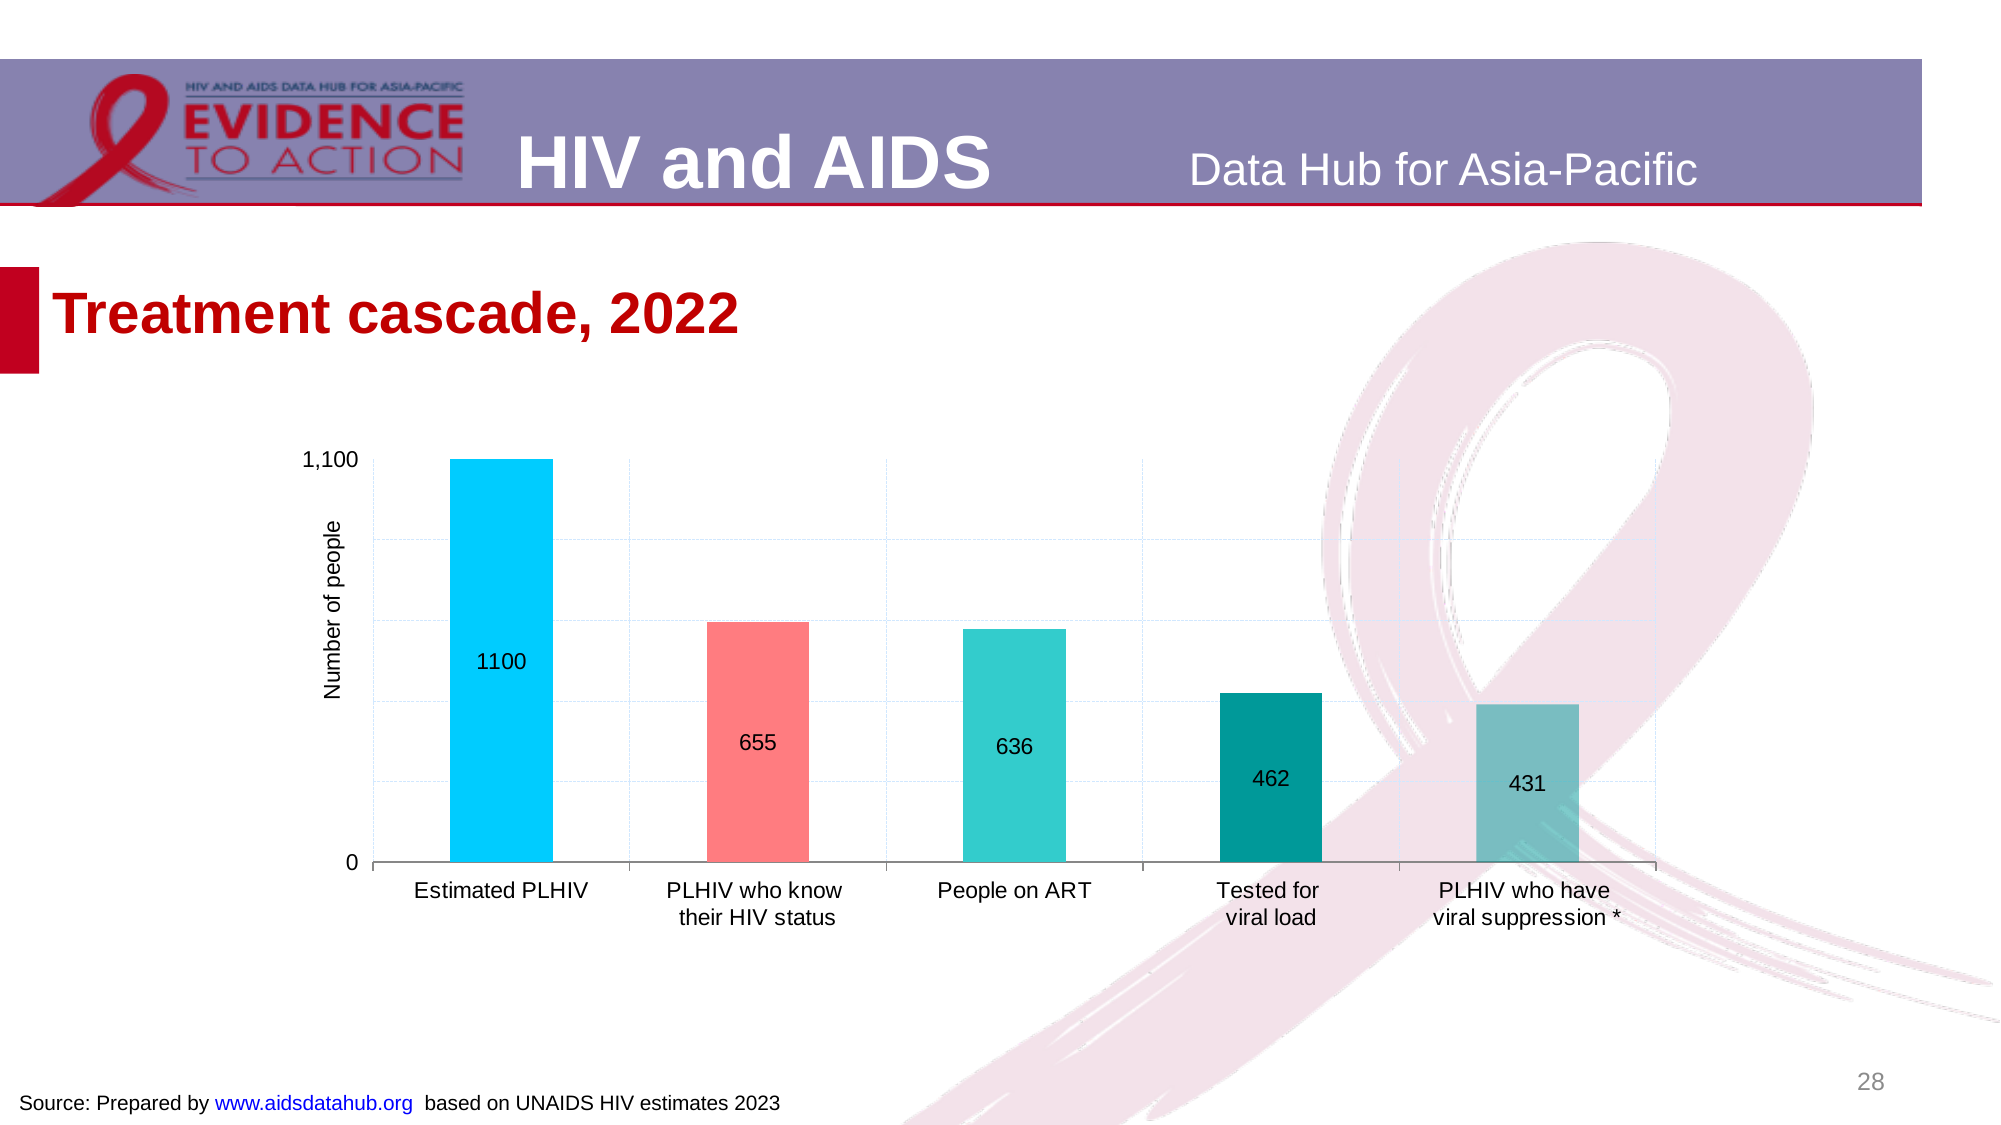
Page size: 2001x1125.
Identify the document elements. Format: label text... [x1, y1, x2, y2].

picture [11, 74, 469, 207]
chart [208, 435, 1749, 1048]
picture [706, 181, 2000, 1125]
text_box Source: Prepared by www.aidsdatahub.org based on UNAIDS HIV estimates 2023 [0, 1080, 1816, 1125]
slide_number 28 [1781, 1042, 1900, 1103]
title Treatment cascade, 2022 [37, 267, 1876, 351]
